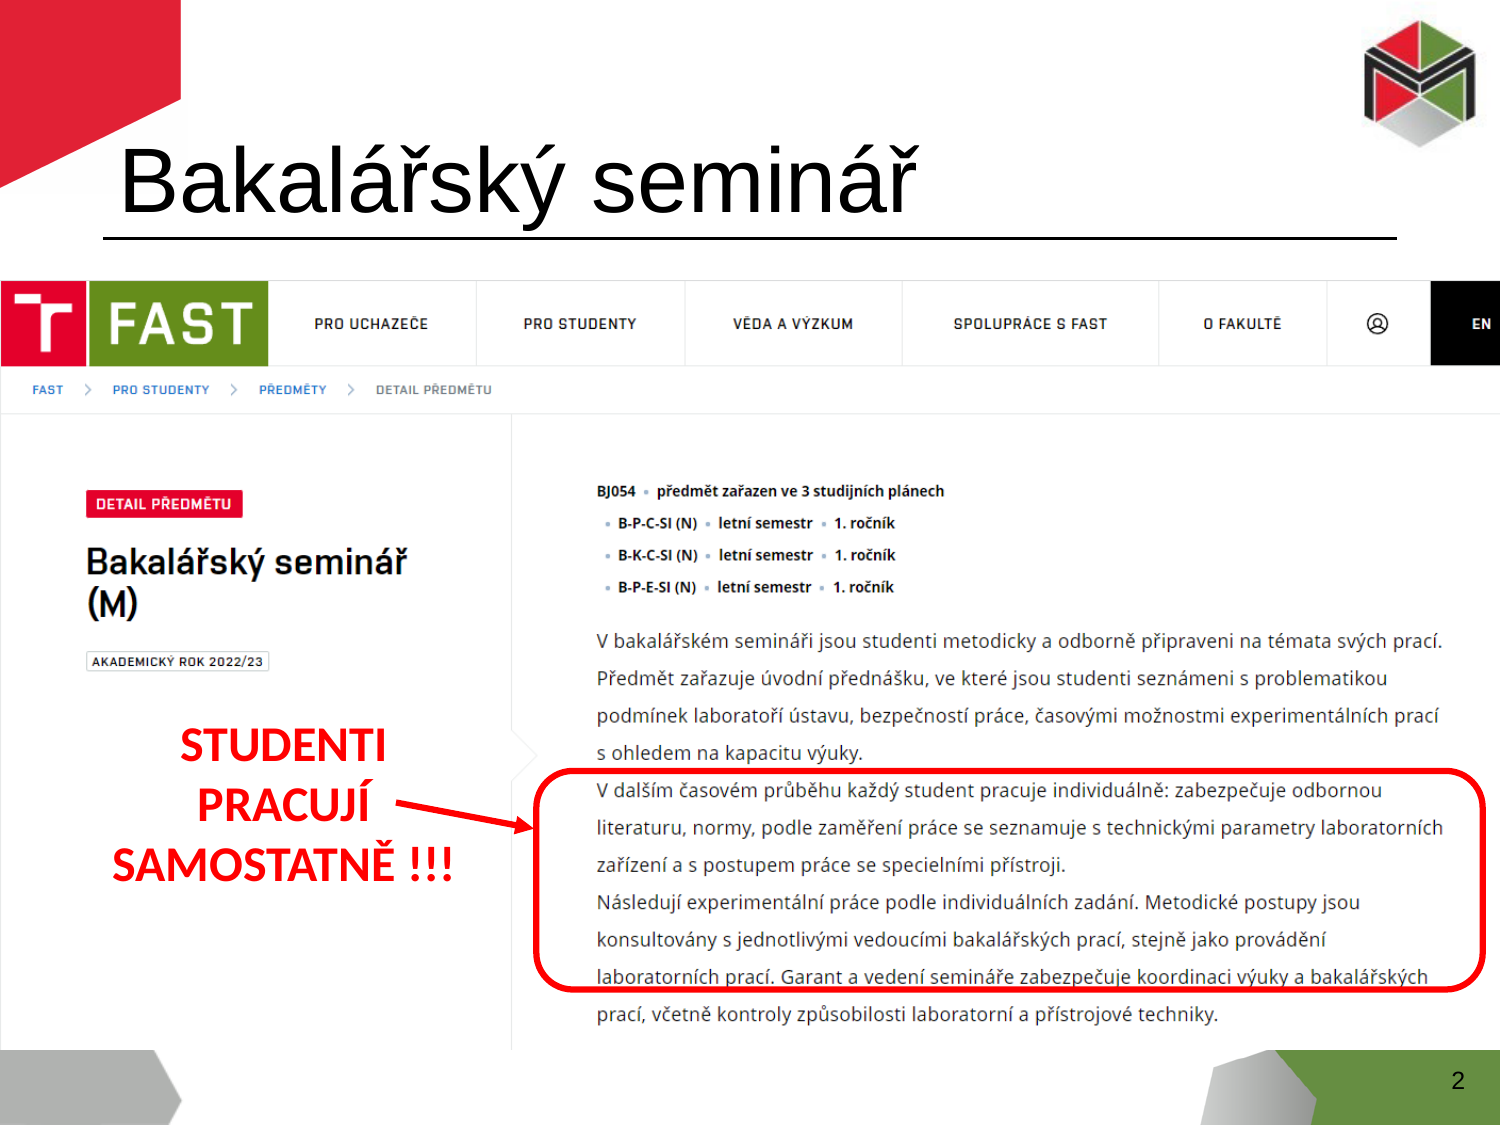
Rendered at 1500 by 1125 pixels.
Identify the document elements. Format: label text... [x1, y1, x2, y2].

picture [0, 0, 188, 194]
title Bakalářský seminář [103, 88, 1397, 278]
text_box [395, 802, 535, 829]
slide_number 2 [1142, 1050, 1481, 1110]
picture [0, 0, 1500, 1125]
